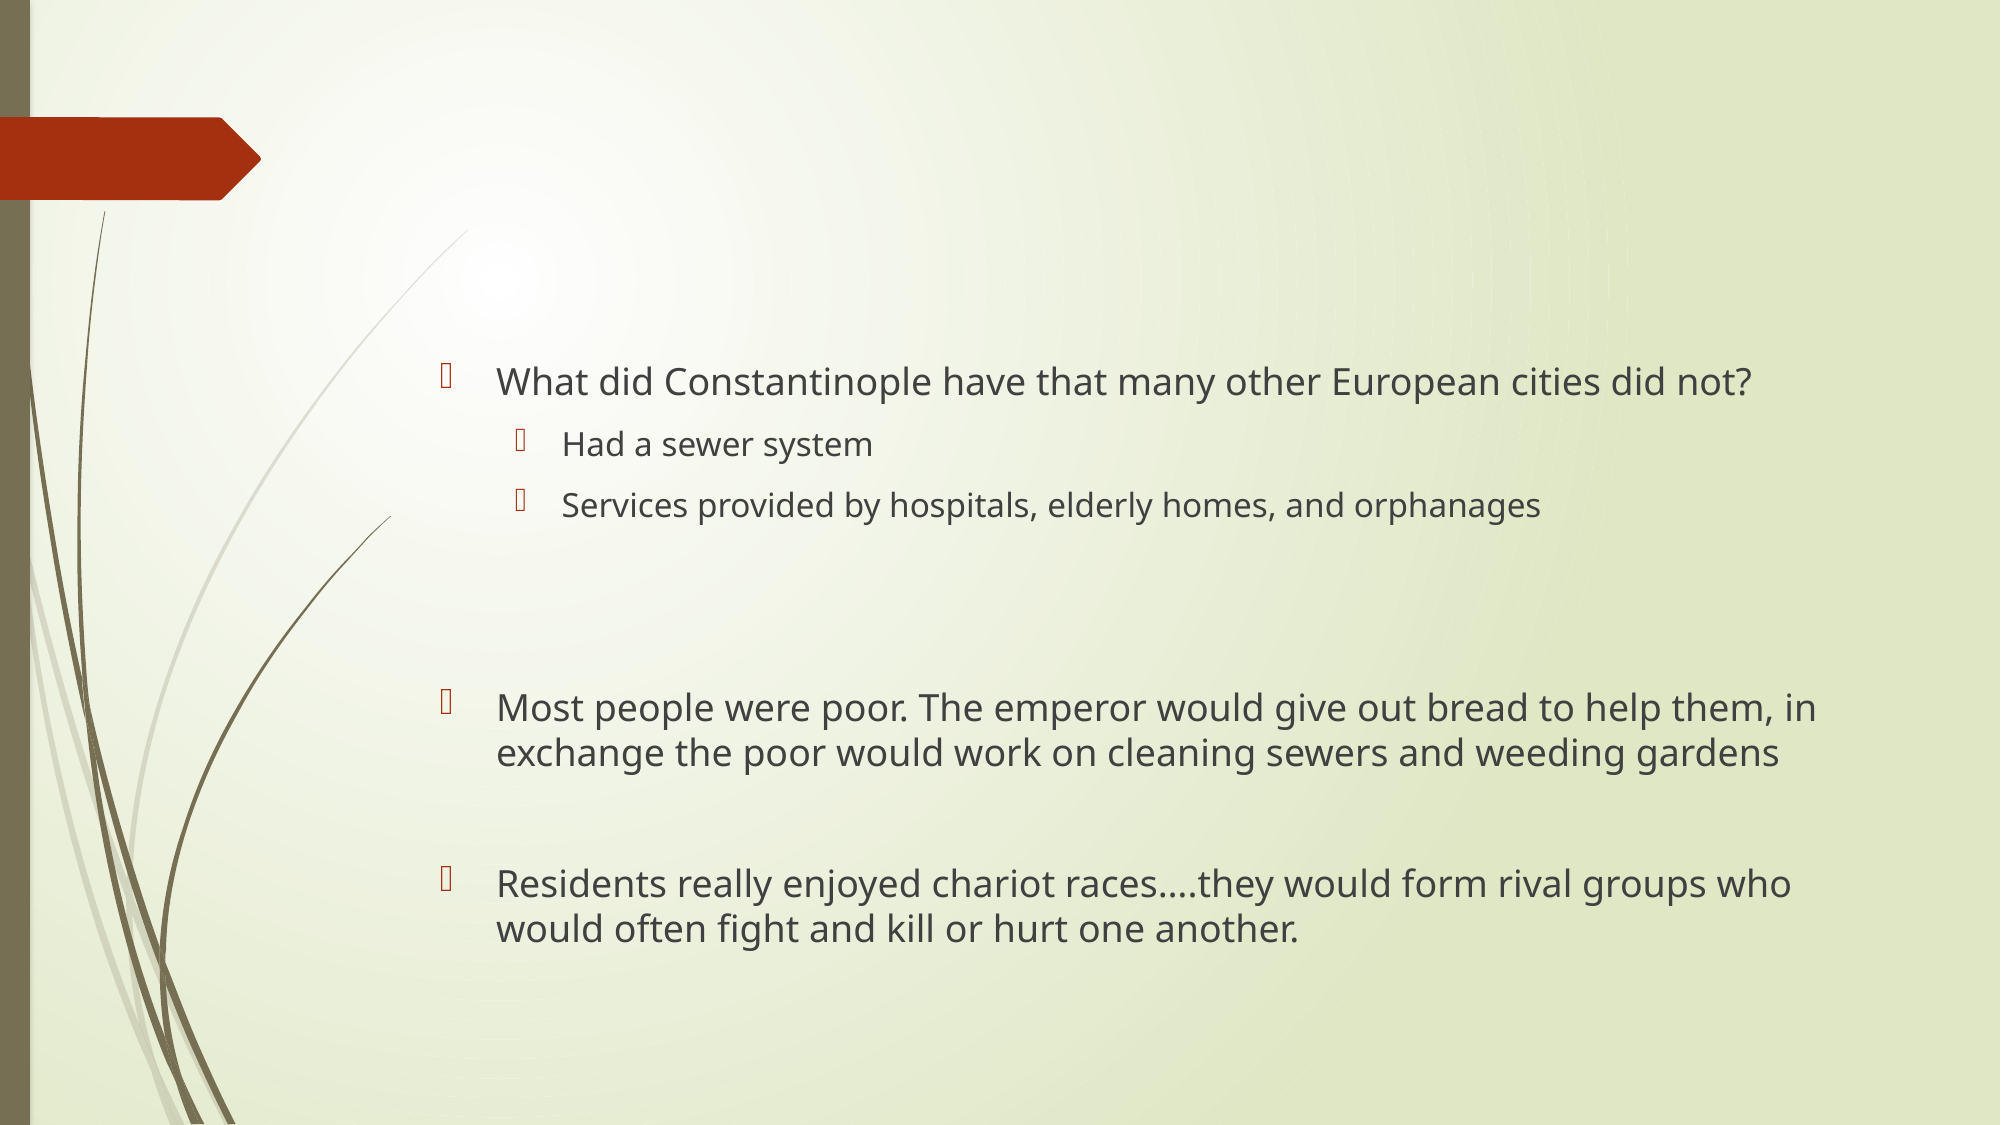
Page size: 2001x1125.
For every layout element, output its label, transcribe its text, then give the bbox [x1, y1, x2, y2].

list What did Constantinople have that many other European cities did not? Had a sewer system Services provided by hospitals, elderly homes, and orphanages Most people were poor. The emperor would give out bread to help them, in exchange the poor would work on cleaning sewers and weeding gardens Residents really enjoyed chariot races….they would form rival groups who would often fight and kill or hurt one another. [424, 350, 1888, 970]
